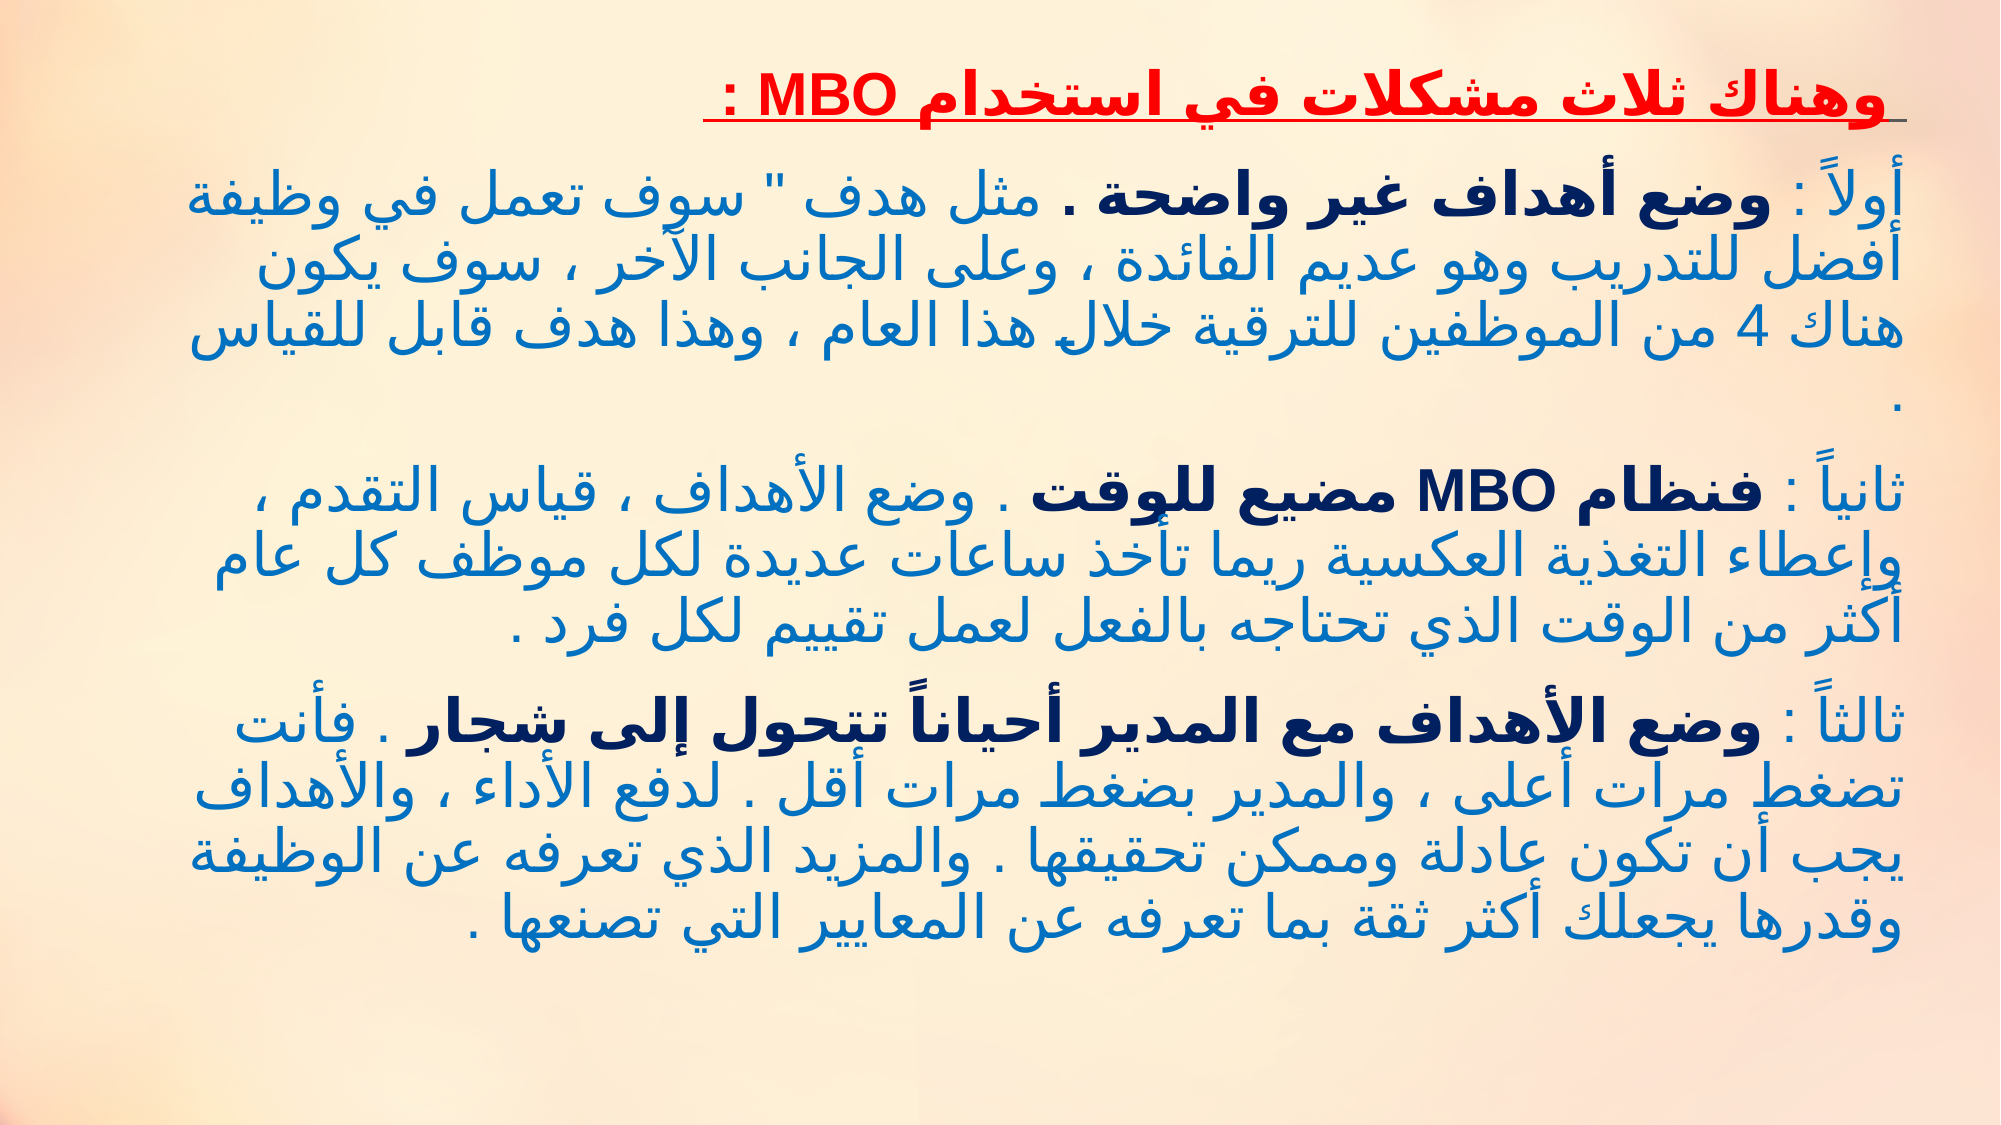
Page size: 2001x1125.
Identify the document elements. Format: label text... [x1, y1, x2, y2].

picture [0, 0, 2001, 1125]
list وهناك ثلاث مشكلات في استخدام MBO : أولاً : وضع أهداف غير واضحة . مثل هدف " سوف تعمل في وظيفة أفضل للتدريب وهو عديم الفائدة ، وعلى الجانب الآخر ، سوف يكون هناك 4 من الموظفين للترقية خلال هذا العام ، وهذا هدف قابل للقياس . ثانياً : فنظام MBO مضيع للوقت . وضع الأهداف ، قياس التقدم ، وإعطاء التغذية العكسية ريما تأخذ ساعات عديدة لكل موظف كل عام أكثر من الوقت الذي تحتاجه بالفعل لعمل تقييم لكل فرد . ثالثاً : وضع الأهداف مع المدير أحياناً تتحول إلى شجار . فأنت تضغط مرات أعلى ، والمدير بضغط مرات أقل . لدفع الأداء ، والأهداف يجب أن تكون عادلة وممكن تحقيقها . والمزيد الذي تعرفه عن الوظيفة وقدرها يجعلك أكثر ثقة بما تعرفه عن المعايير التي تصنعها . [167, 55, 1922, 1029]
